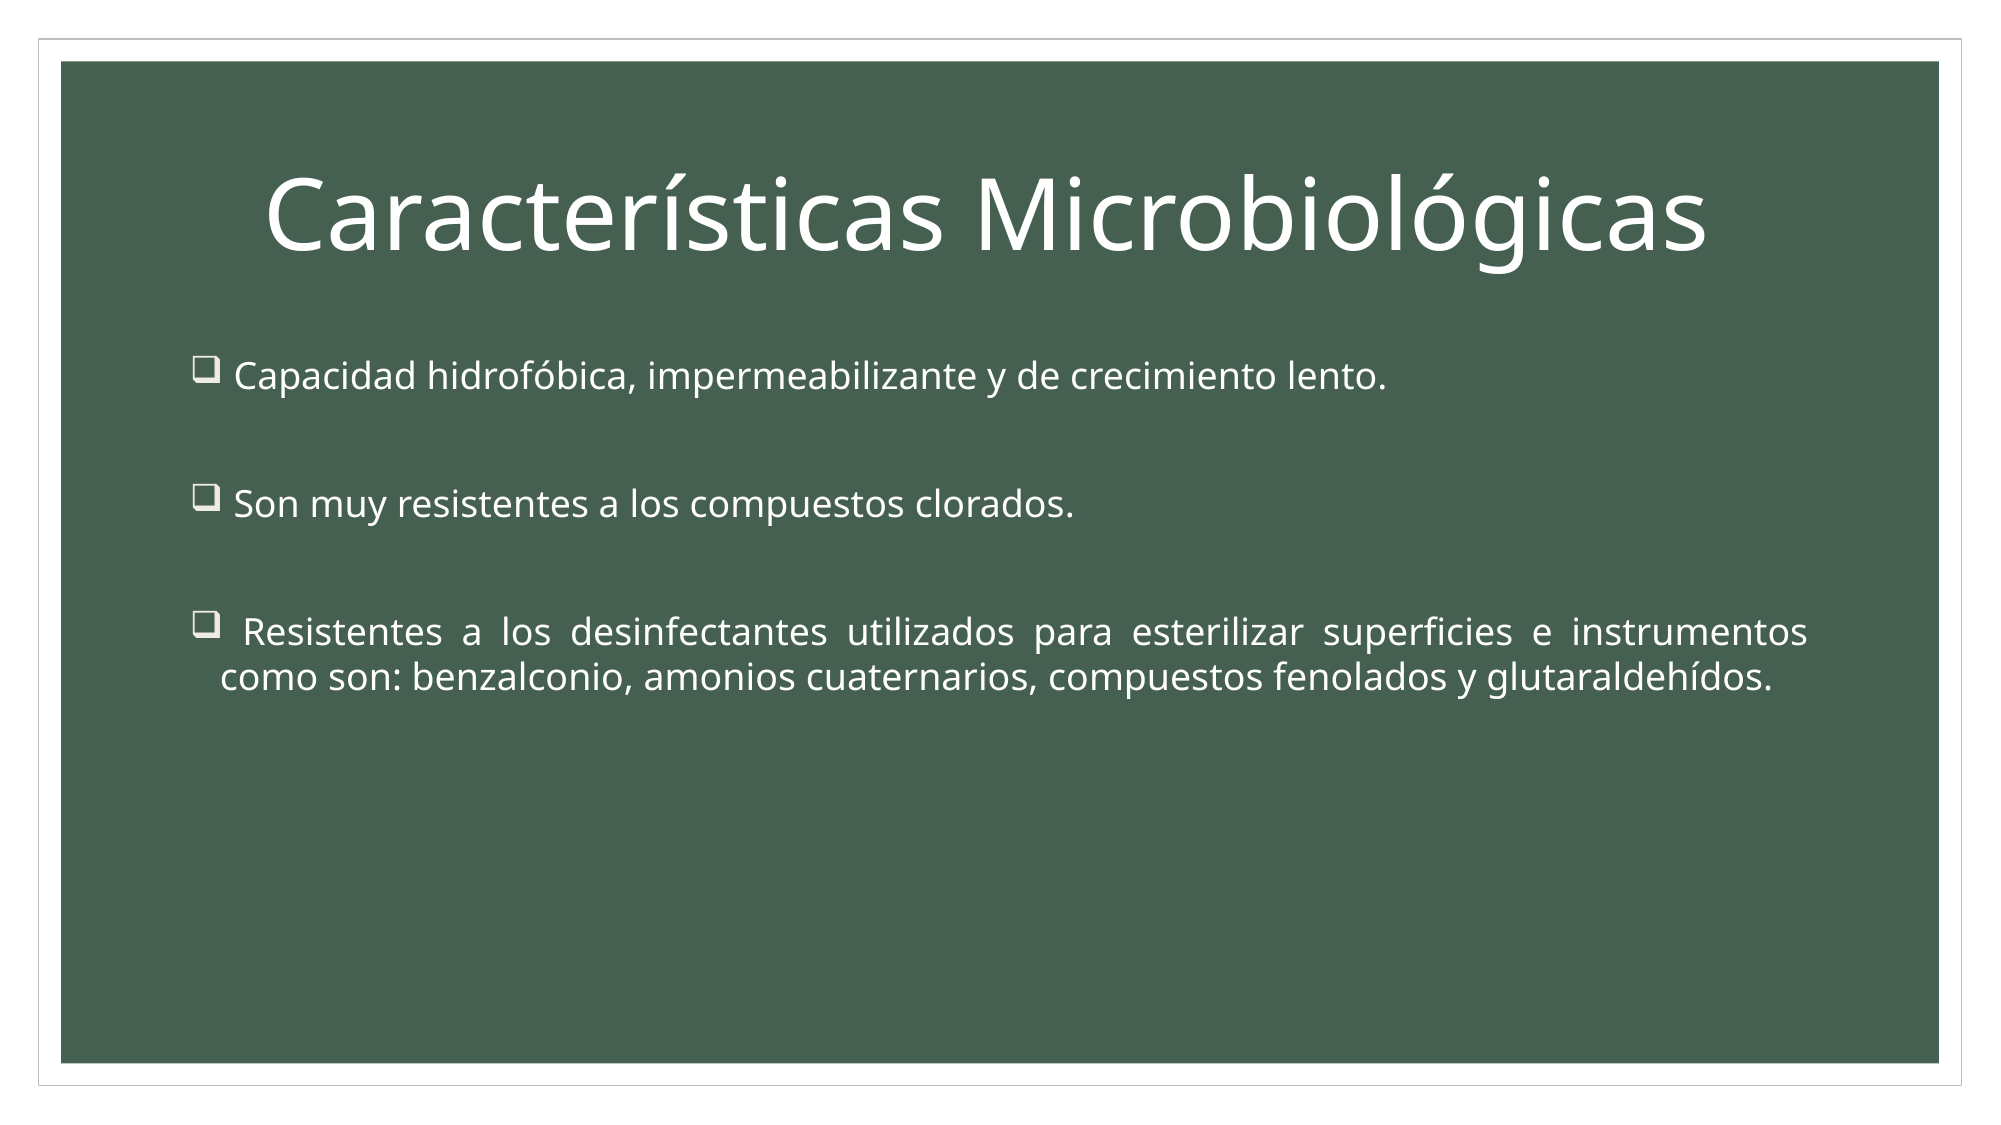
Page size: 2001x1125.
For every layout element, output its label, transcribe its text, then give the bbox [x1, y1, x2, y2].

title Características Microbiológicas [174, 105, 1825, 331]
list Capacidad hidrofóbica, impermeabilizante y de crecimiento lento. Son muy resistentes a los compuestos clorados. Resistentes a los desinfectantes utilizados para esterilizar superficies e instrumentos como son: benzalconio, amonios cuaternarios, compuestos fenolados y glutaraldehídos. [174, 345, 1825, 990]
